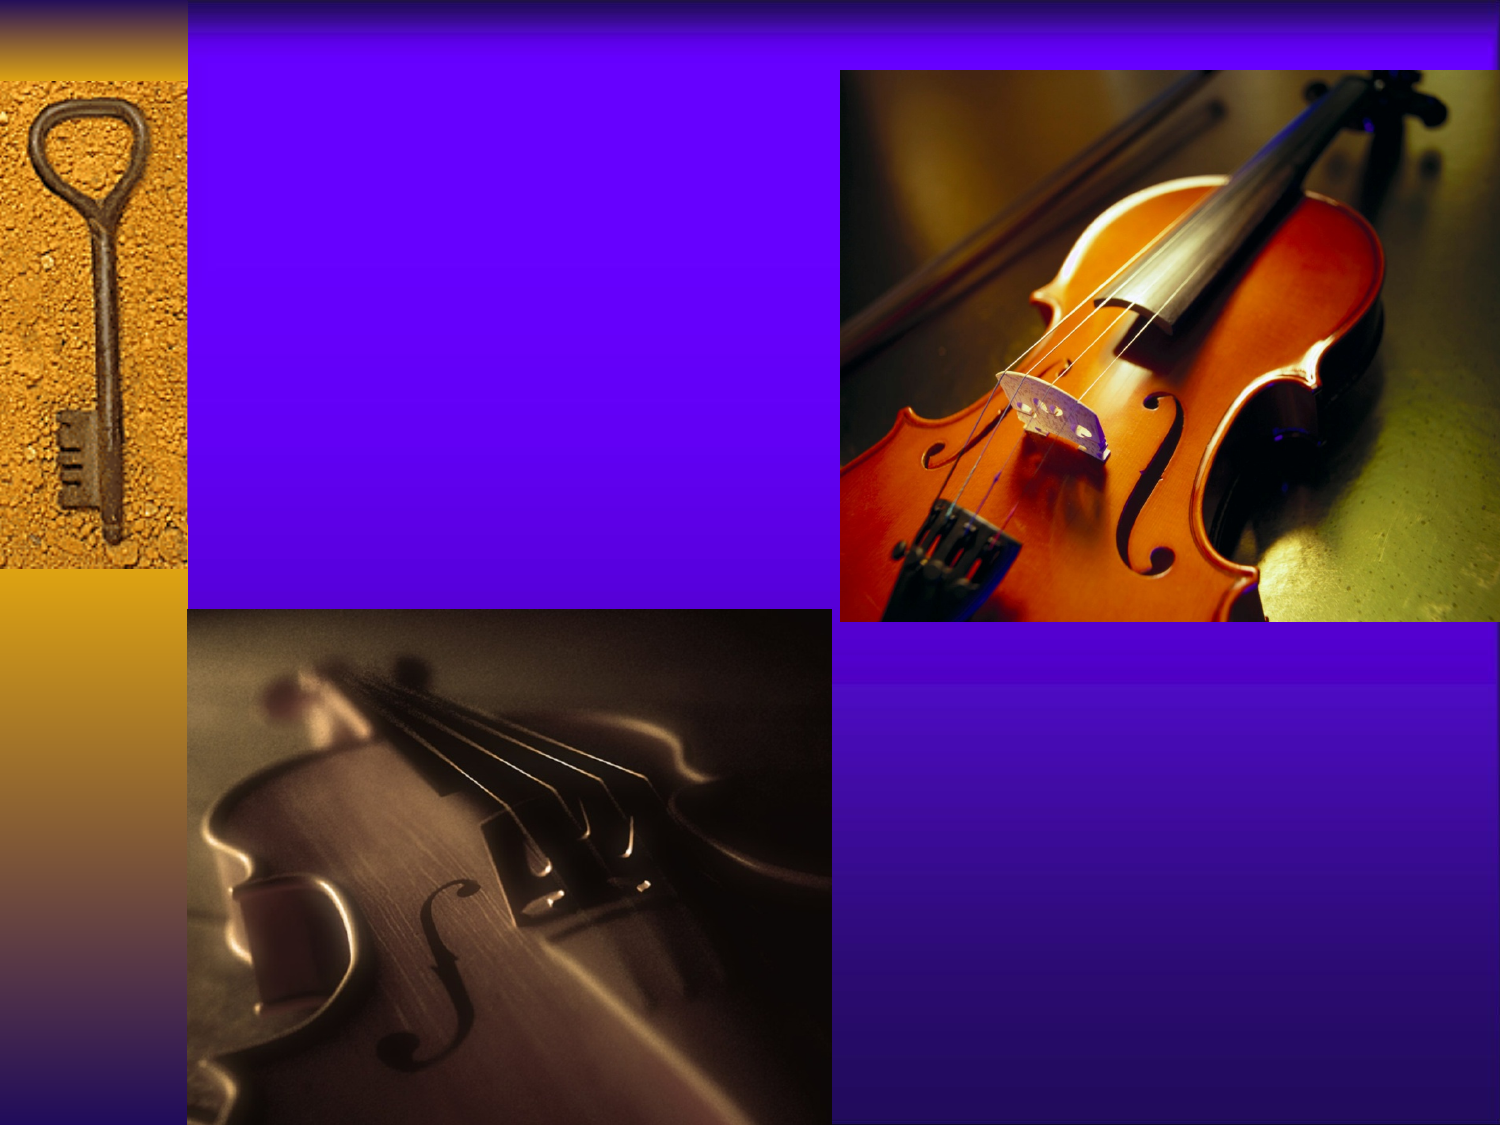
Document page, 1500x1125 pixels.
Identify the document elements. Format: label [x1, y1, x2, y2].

picture [0, 0, 1500, 1125]
list [840, 70, 1500, 622]
